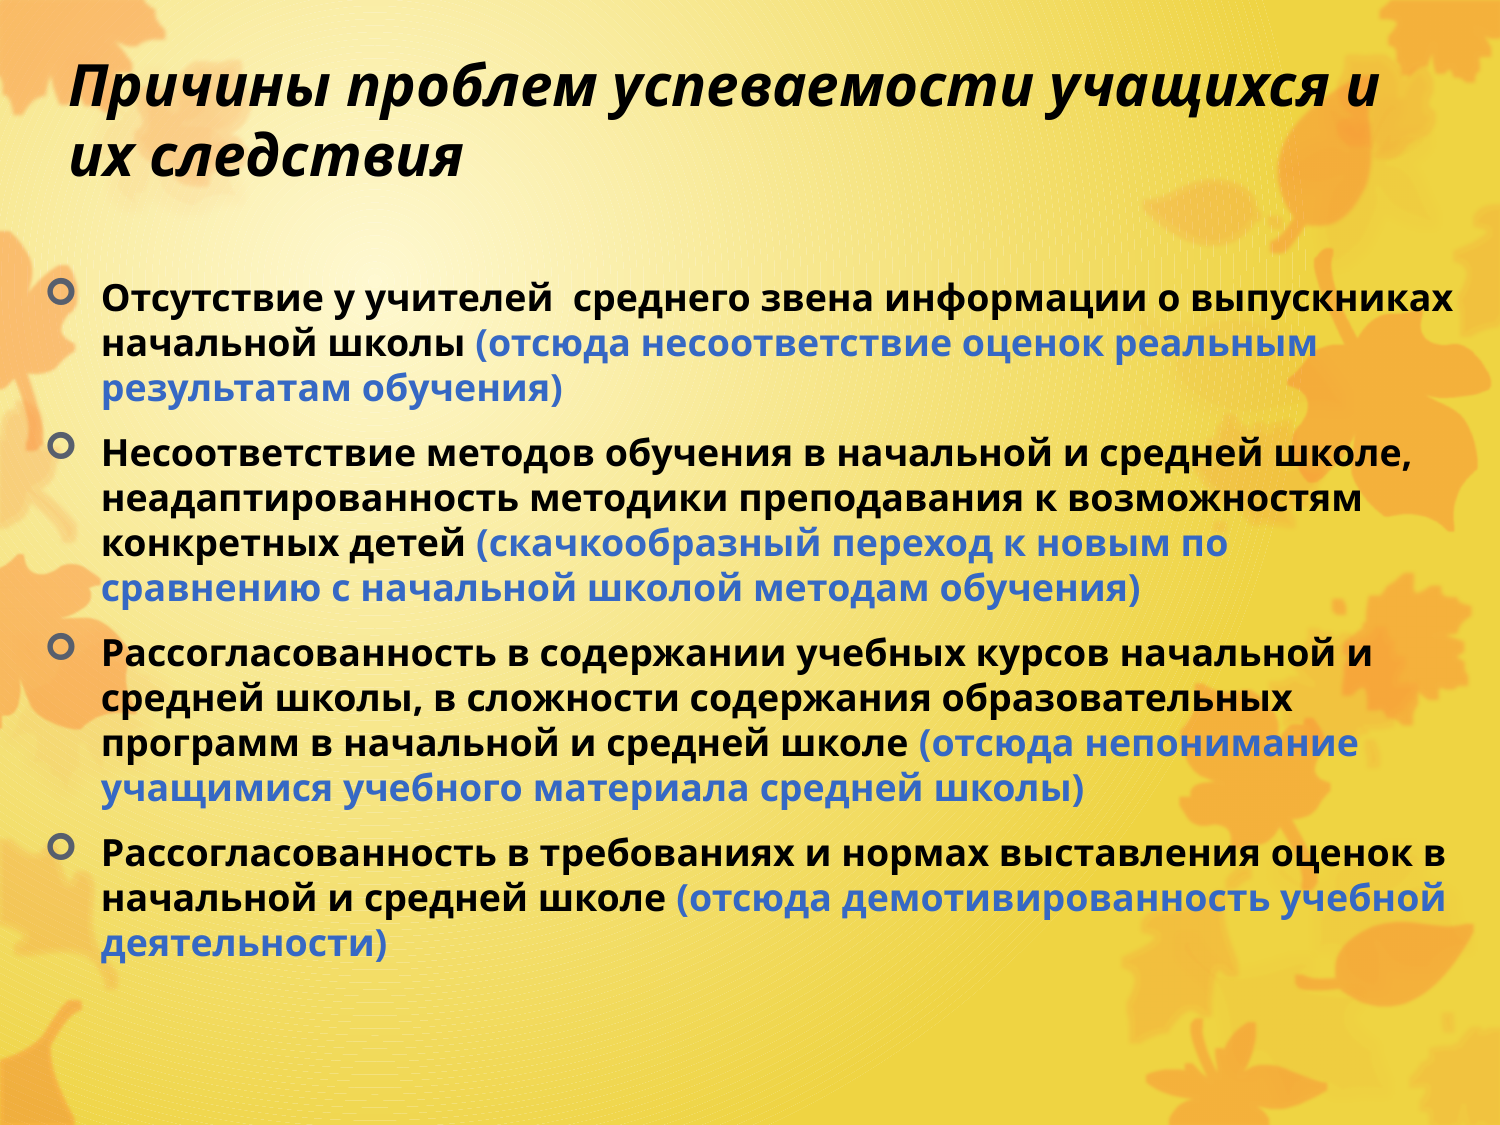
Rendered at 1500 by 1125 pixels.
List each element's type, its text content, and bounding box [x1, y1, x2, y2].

list Отсутствие у учителей среднего звена информации о выпускниках начальной школы (отсюда несоответствие оценок реальным результатам обучения) Несоответствие методов обучения в начальной и средней школе, неадаптированность методики преподавания к возможностям конкретных детей (скачкообразный переход к новым по сравнению с начальной школой методам обучения) Рассогласованность в содержании учебных курсов начальной и средней школы, в сложности содержания образовательных программ в начальной и средней школе (отсюда непонимание учащимися учебного материала средней школы) Рассогласованность в требованиях и нормах выставления оценок в начальной и средней школе (отсюда демотивированность учебной деятельности) [29, 243, 1471, 1059]
title Причины проблем успеваемости учащихся и их следствия [53, 42, 1424, 195]
